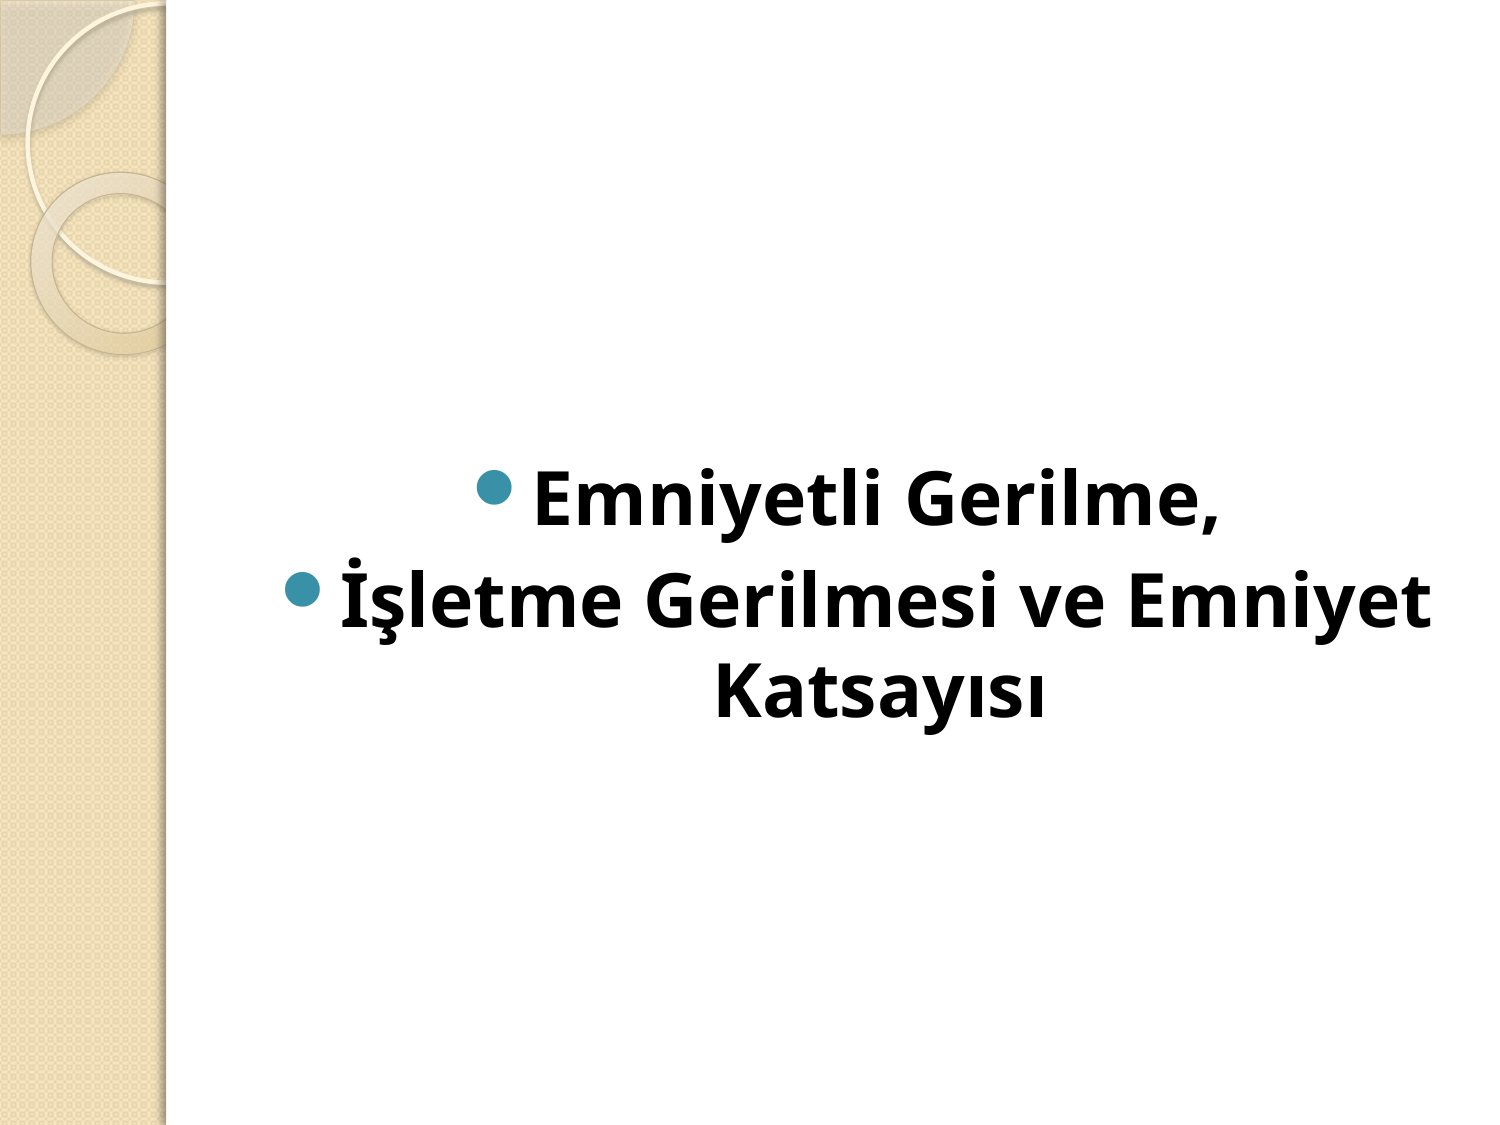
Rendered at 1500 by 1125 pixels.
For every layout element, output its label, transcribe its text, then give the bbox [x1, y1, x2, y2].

list Emniyetli Gerilme, İşletme Gerilmesi ve Emniyet Katsayısı [235, 237, 1466, 1025]
